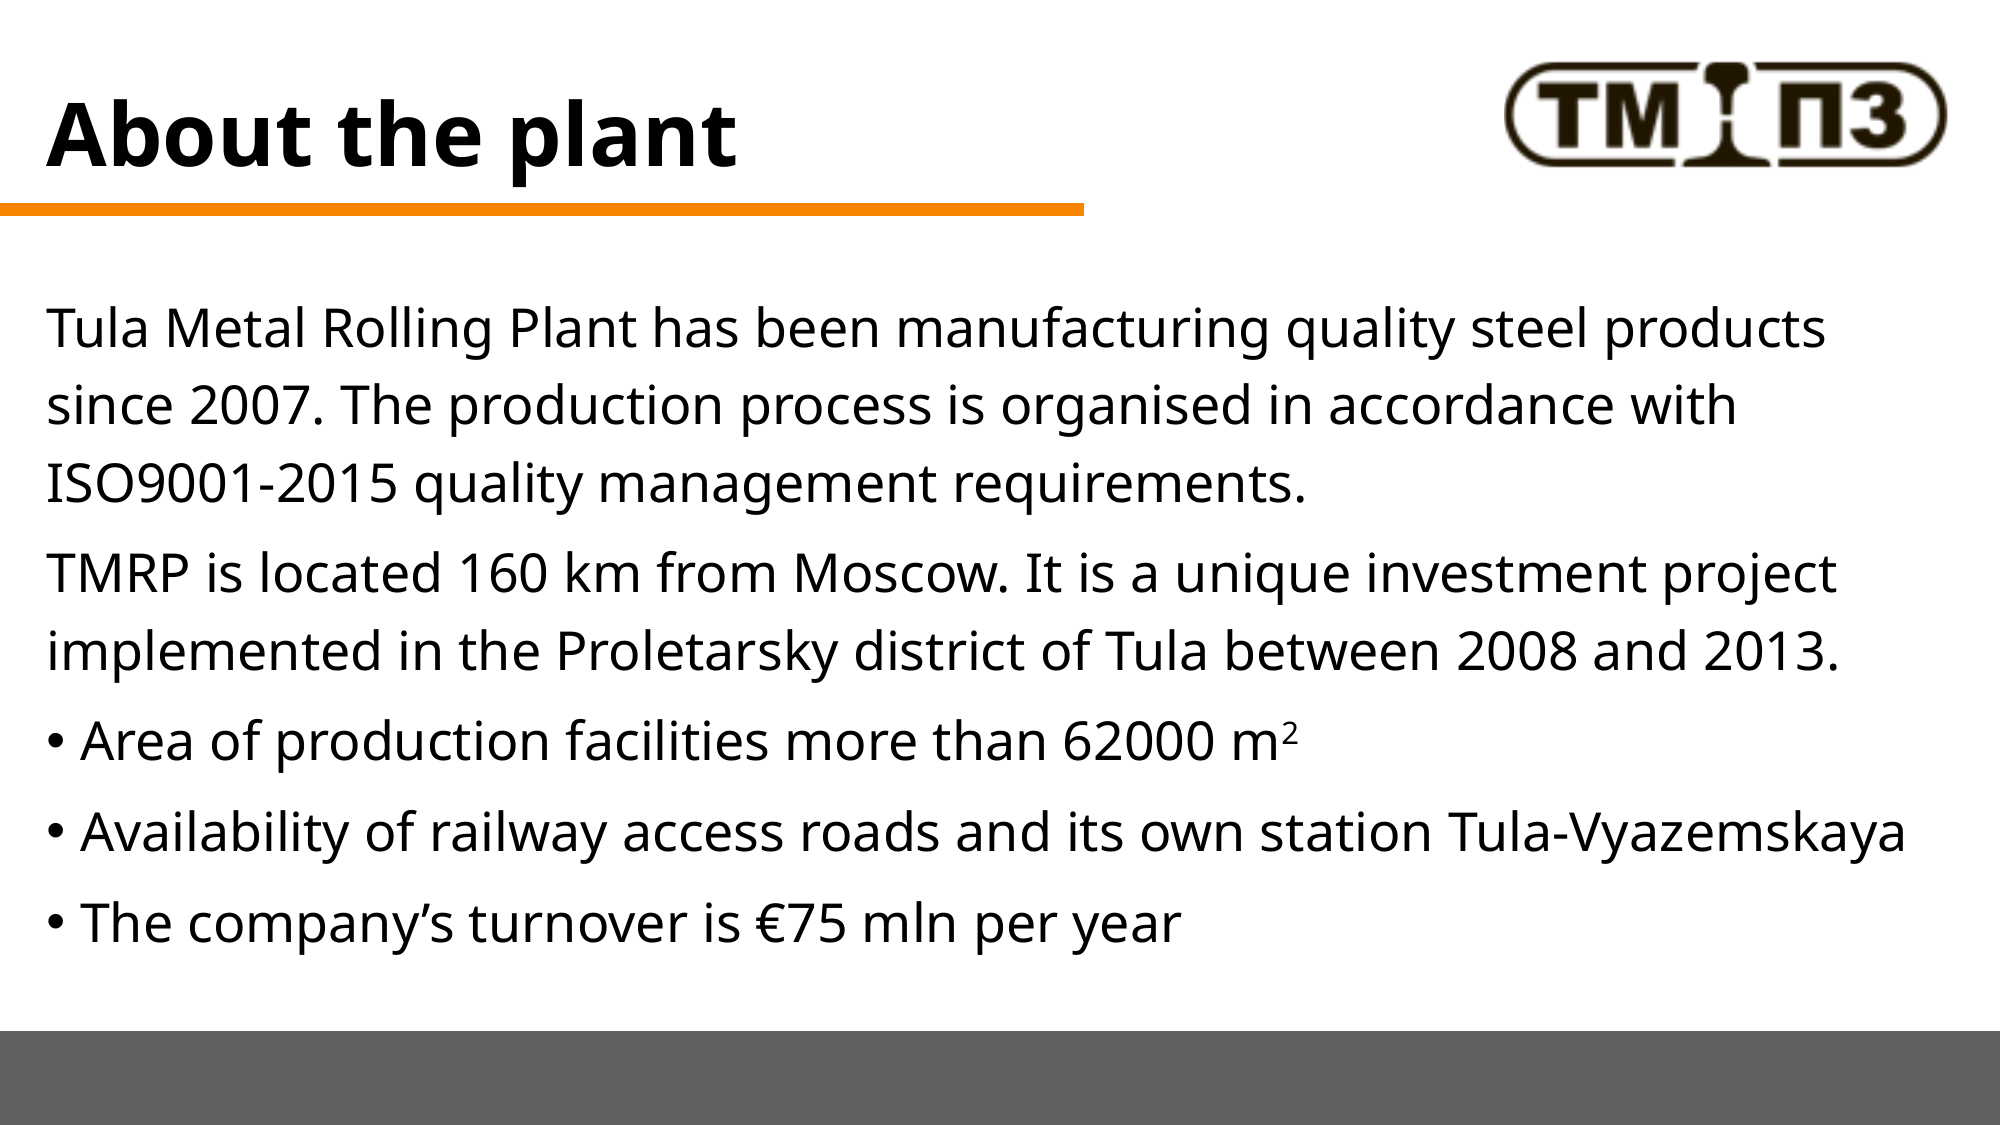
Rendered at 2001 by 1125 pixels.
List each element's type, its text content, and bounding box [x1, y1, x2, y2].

picture [1504, 32, 1957, 210]
list Tula Metal Rolling Plant has been manufacturing quality steel products since 2007. The production process is organised in accordance with ISO9001-2015 quality management requirements. TMRP is located 160 km from Moscow. It is a unique investment project implemented in the Proletarsky district of Tula between 2008 and 2013. Area of production facilities more than 62000 m2 Availability of railway access roads and its own station Tula-Vyazemskaya The company’s turnover is €75 mln per year [31, 273, 1939, 987]
picture [0, 1031, 2000, 1125]
title About the plant [31, 82, 1757, 273]
